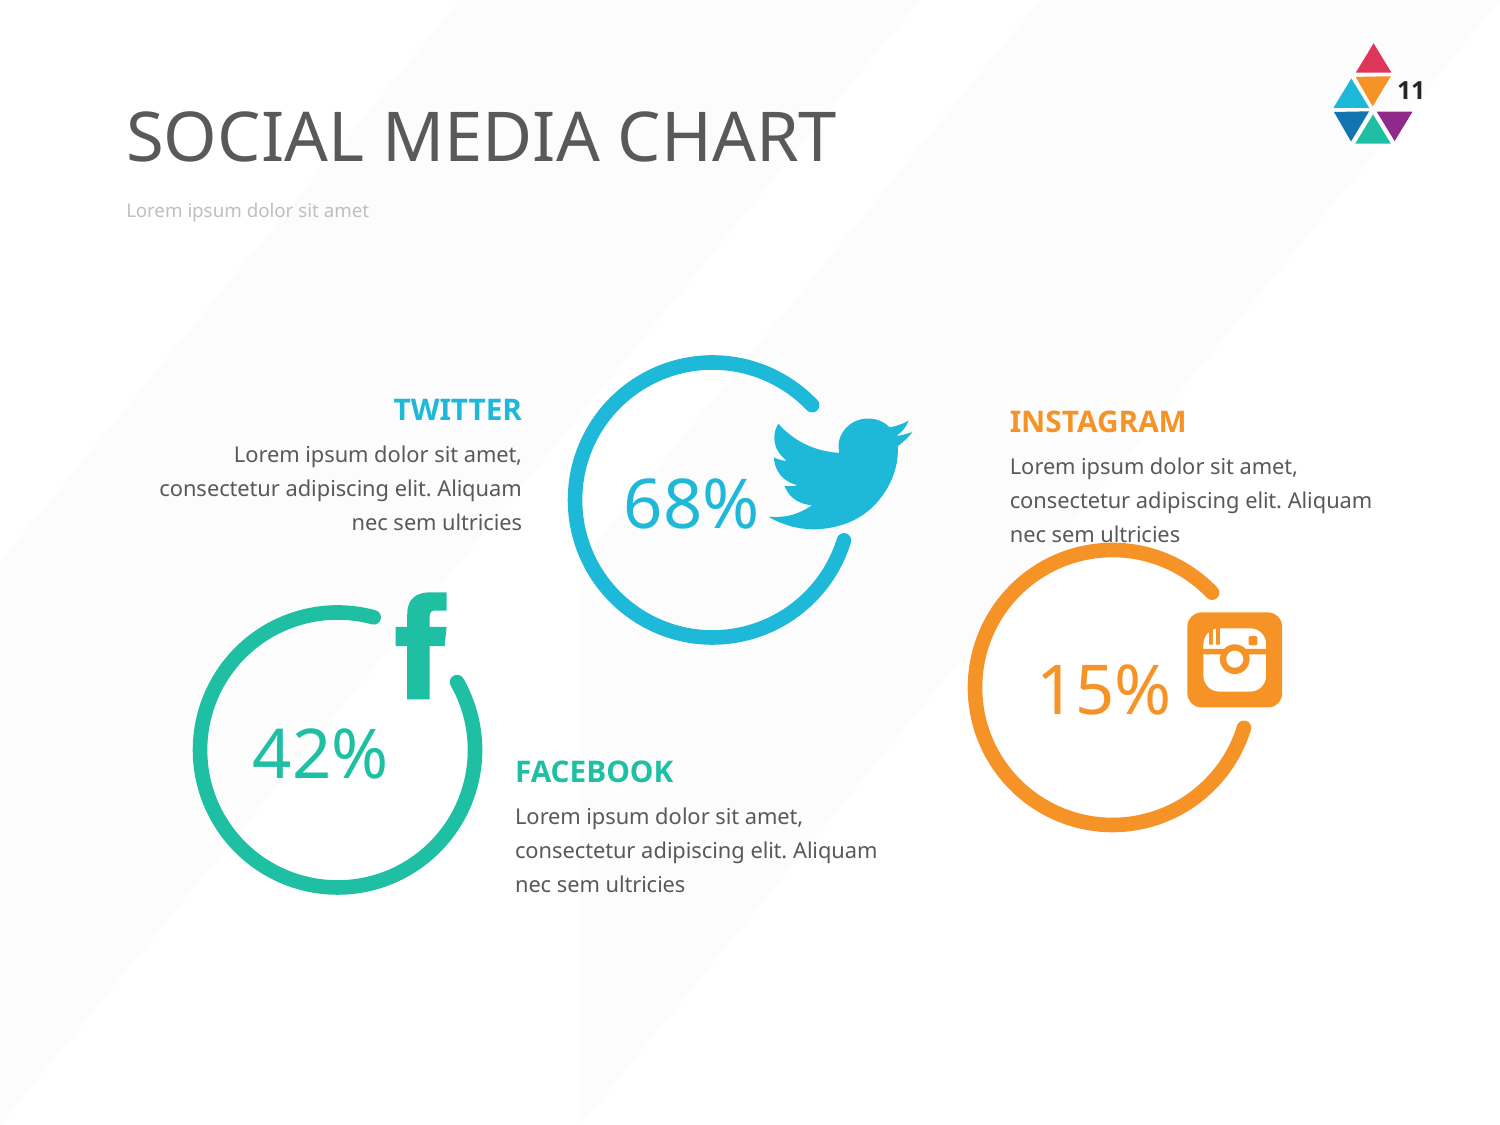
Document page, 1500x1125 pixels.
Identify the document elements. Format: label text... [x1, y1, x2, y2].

text_box TWITTER [137, 382, 538, 431]
text_box [1187, 612, 1283, 708]
text_box Lorem ipsum dolor sit amet, consectetur adipiscing elit. Aliquam nec sem ultricies [994, 444, 1395, 525]
text_box INSTAGRAM [994, 395, 1395, 444]
text_box [583, 361, 813, 452]
list Lorem ipsum dolor sit amet [111, 191, 1193, 232]
text_box [583, 530, 845, 639]
text_box [208, 681, 476, 889]
text_box [208, 611, 375, 702]
text_box 42% [203, 702, 438, 800]
text_box [199, 719, 203, 781]
text_box Lorem ipsum dolor sit amet, consectetur adipiscing elit. Aliquam nec sem ultricies [500, 794, 900, 875]
title SOCIAL MEDIA CHART [111, 95, 1441, 205]
text_box 68% [574, 452, 809, 550]
text_box [395, 592, 447, 700]
text_box [974, 549, 1245, 826]
text_box [774, 418, 913, 530]
text_box 15% [987, 638, 1221, 737]
text_box FACEBOOK [500, 745, 900, 794]
text_box Lorem ipsum dolor sit amet, consectetur adipiscing elit. Aliquam nec sem ultricies [137, 431, 538, 513]
